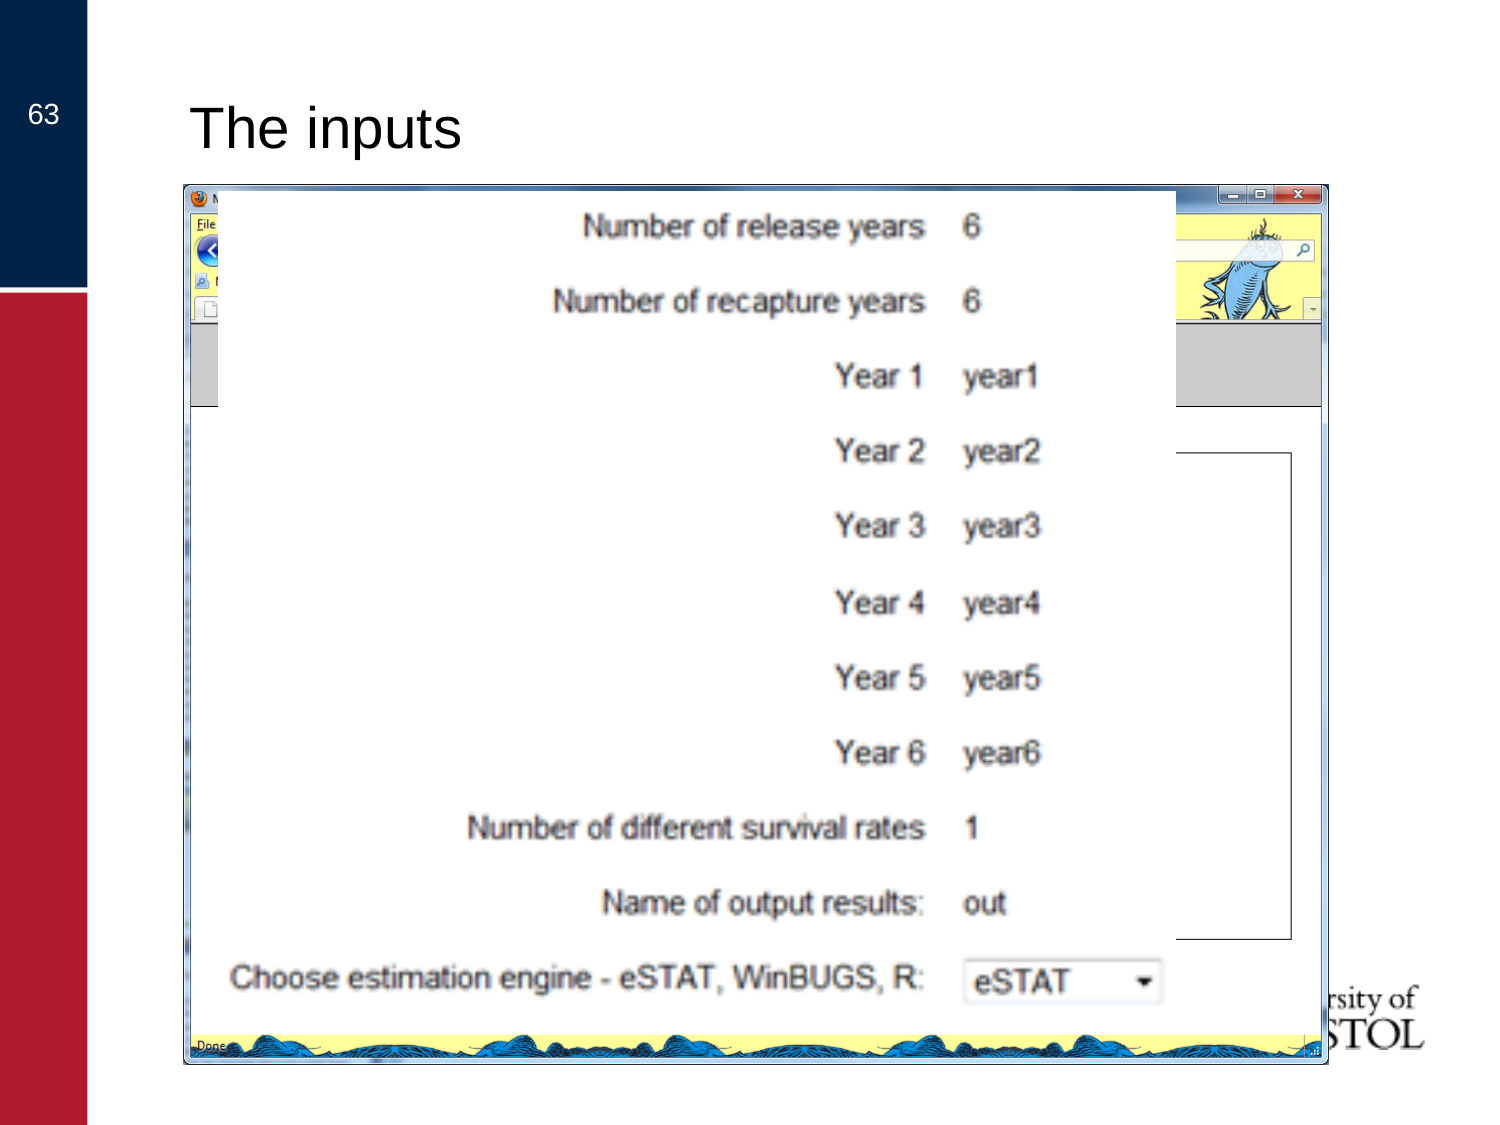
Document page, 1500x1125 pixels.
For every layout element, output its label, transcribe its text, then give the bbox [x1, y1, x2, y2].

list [182, 184, 1329, 1066]
title The inputs [174, 49, 1401, 201]
picture [1329, 972, 1425, 1050]
slide_number 63 [0, 87, 88, 176]
picture [218, 191, 1176, 1027]
